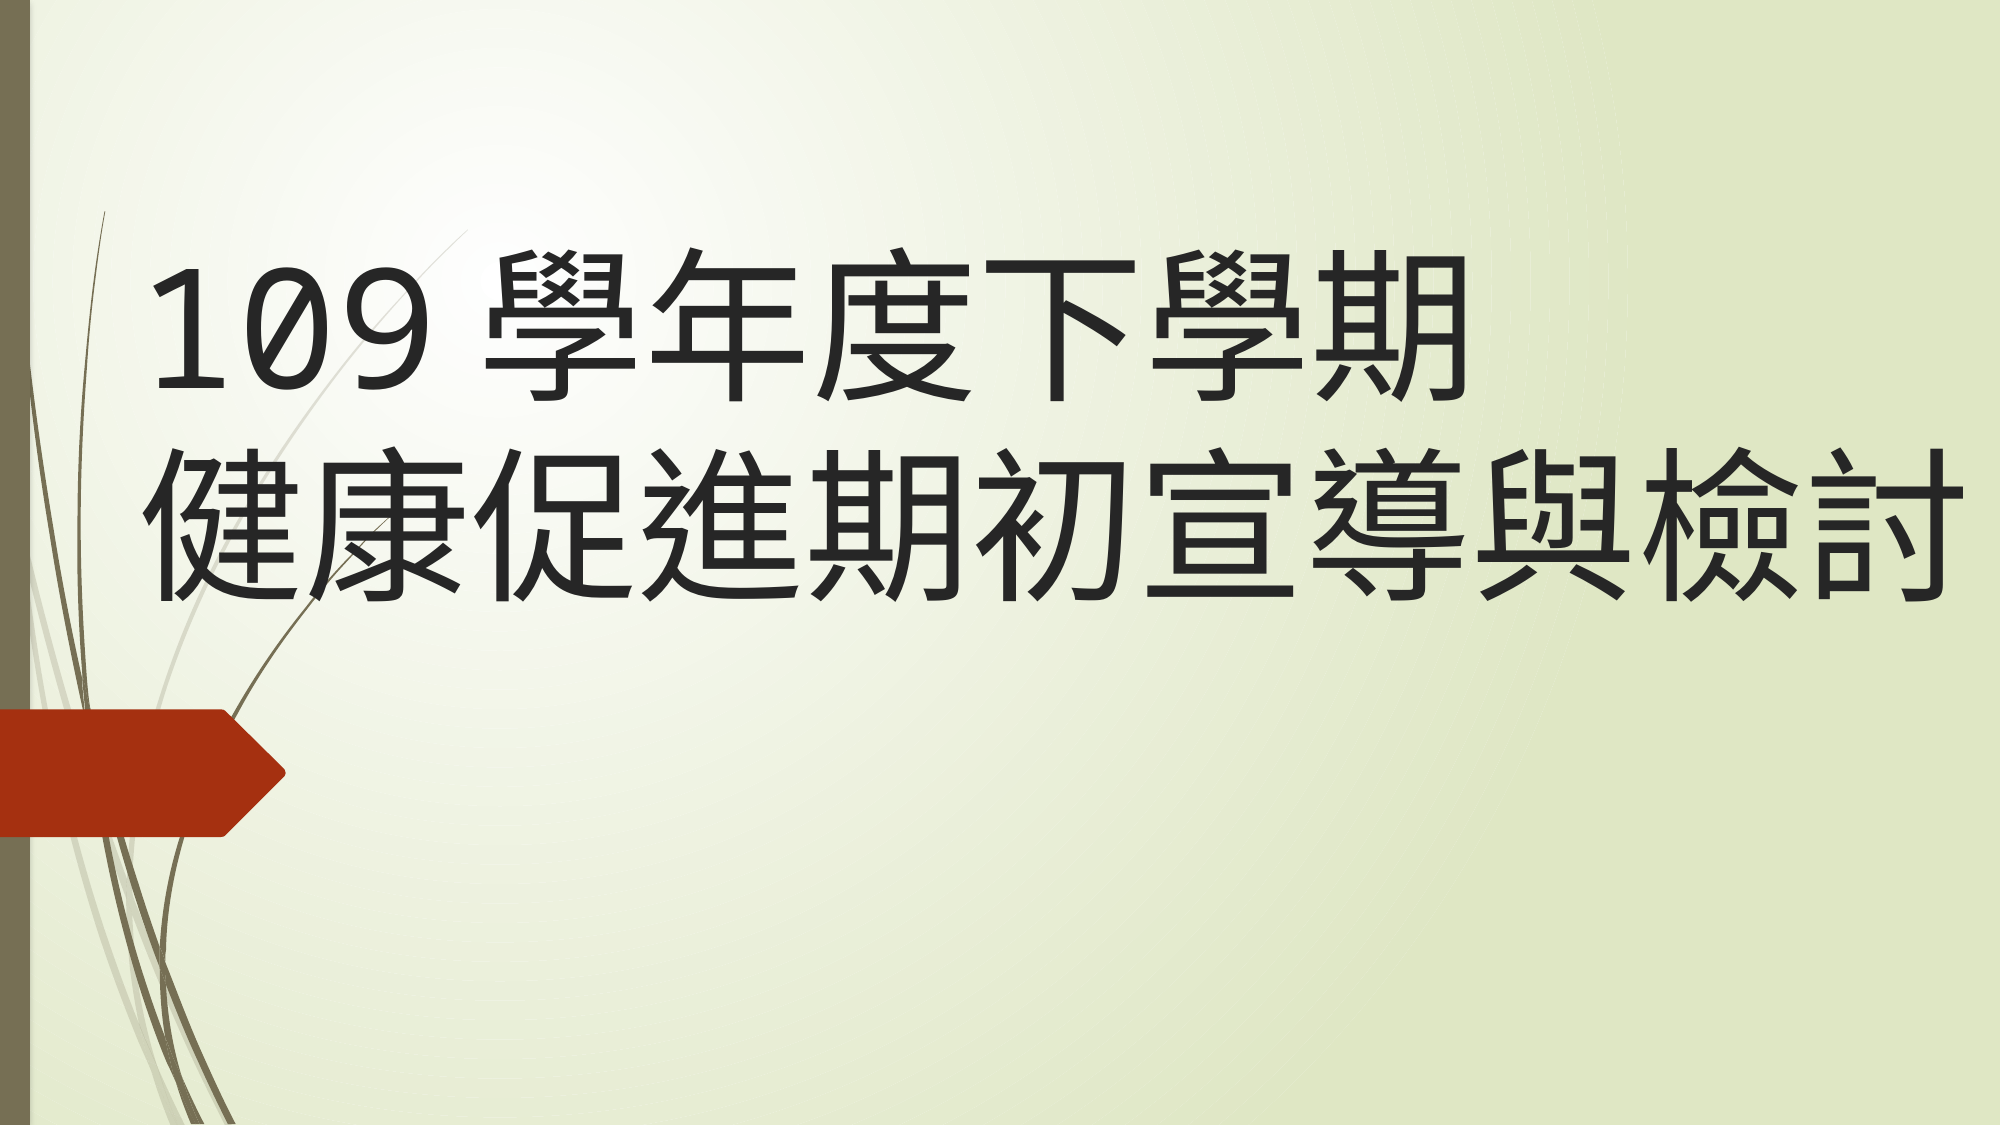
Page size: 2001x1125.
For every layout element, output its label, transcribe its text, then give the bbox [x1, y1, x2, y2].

title 109學年度下學期 健康促進期初宣導與檢討 [122, 240, 2000, 630]
